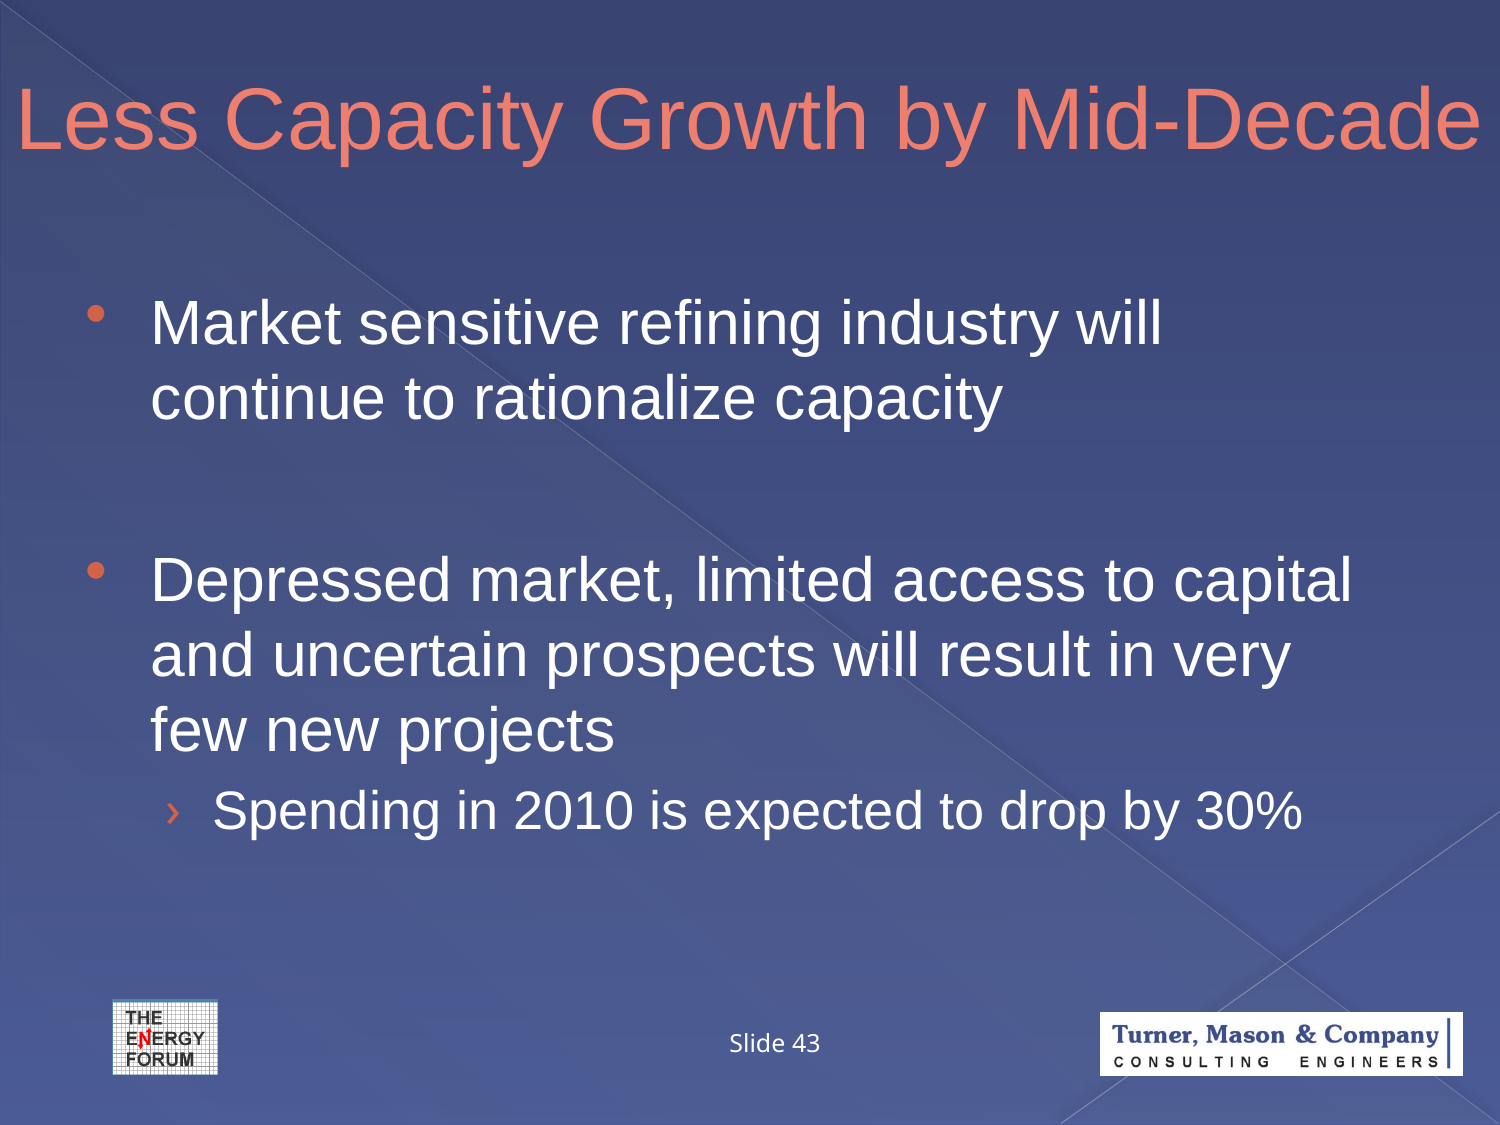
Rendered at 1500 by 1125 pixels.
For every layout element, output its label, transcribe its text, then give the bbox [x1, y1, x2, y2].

title Less Capacity Growth by Mid-Decade [0, 0, 1500, 230]
slide_number Slide 43 [600, 1020, 950, 1070]
picture [1100, 1012, 1463, 1076]
list Market sensitive refining industry will continue to rationalize capacity Depressed market, limited access to capital and uncertain prospects will result in very few new projects Spending in 2010 is expected to drop by 30% [62, 275, 1413, 1017]
picture [112, 1017, 218, 1075]
